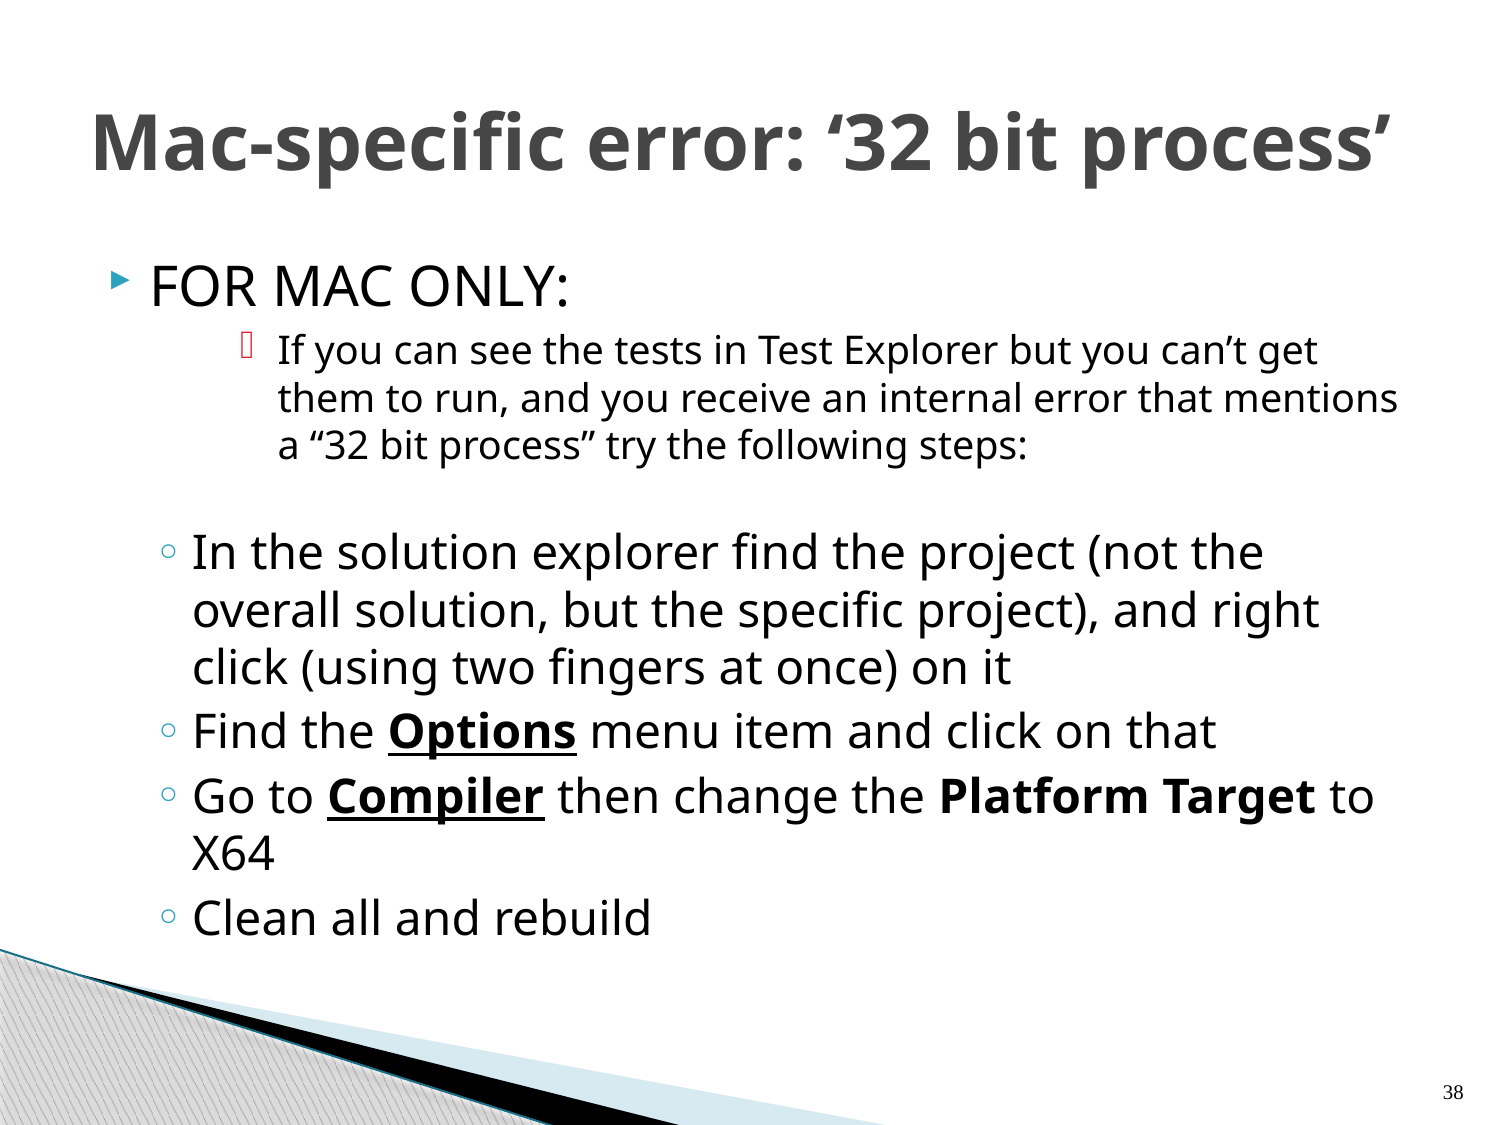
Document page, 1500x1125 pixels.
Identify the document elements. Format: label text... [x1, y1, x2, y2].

list FOR MAC ONLY: If you can see the tests in Test Explorer but you can’t get them to run, and you receive an internal error that mentions a “32 bit process” try the following steps: In the solution explorer find the project (not the overall solution, but the specific project), and right click (using two fingers at once) on it Find the Options menu item and click on that Go to Compiler then change the Platform Target to X64 Clean all and rebuild [74, 242, 1426, 986]
title Mac-specific error: ‘32 bit process’ [75, 45, 1425, 233]
slide_number 38 [1418, 1051, 1479, 1112]
